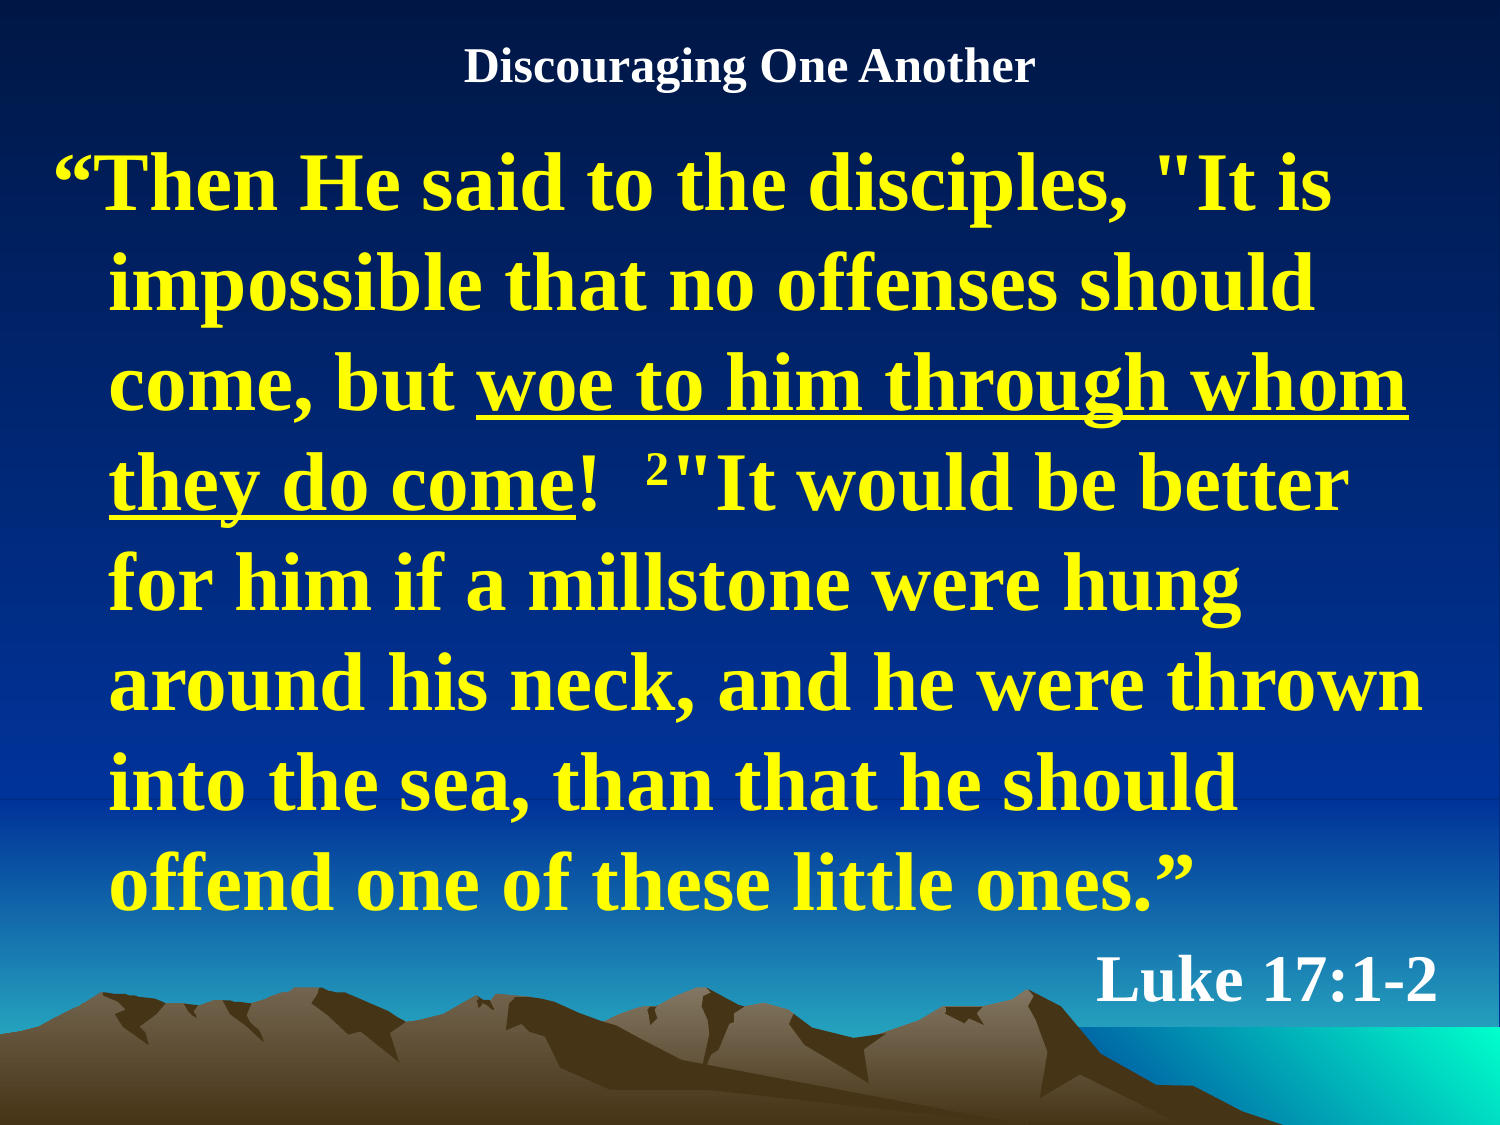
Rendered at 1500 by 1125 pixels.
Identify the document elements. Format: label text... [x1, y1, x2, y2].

text_box Discouraging One Another [0, 0, 1500, 125]
list “Then He said to the disciples, "It is impossible that no offenses should come, but woe to him through whom they do come! 2"It would be better for him if a millstone were hung around his neck, and he were thrown into the sea, than that he should offend one of these little ones.” [37, 125, 1463, 548]
title Luke 17:1-2 [1036, 927, 1500, 1023]
